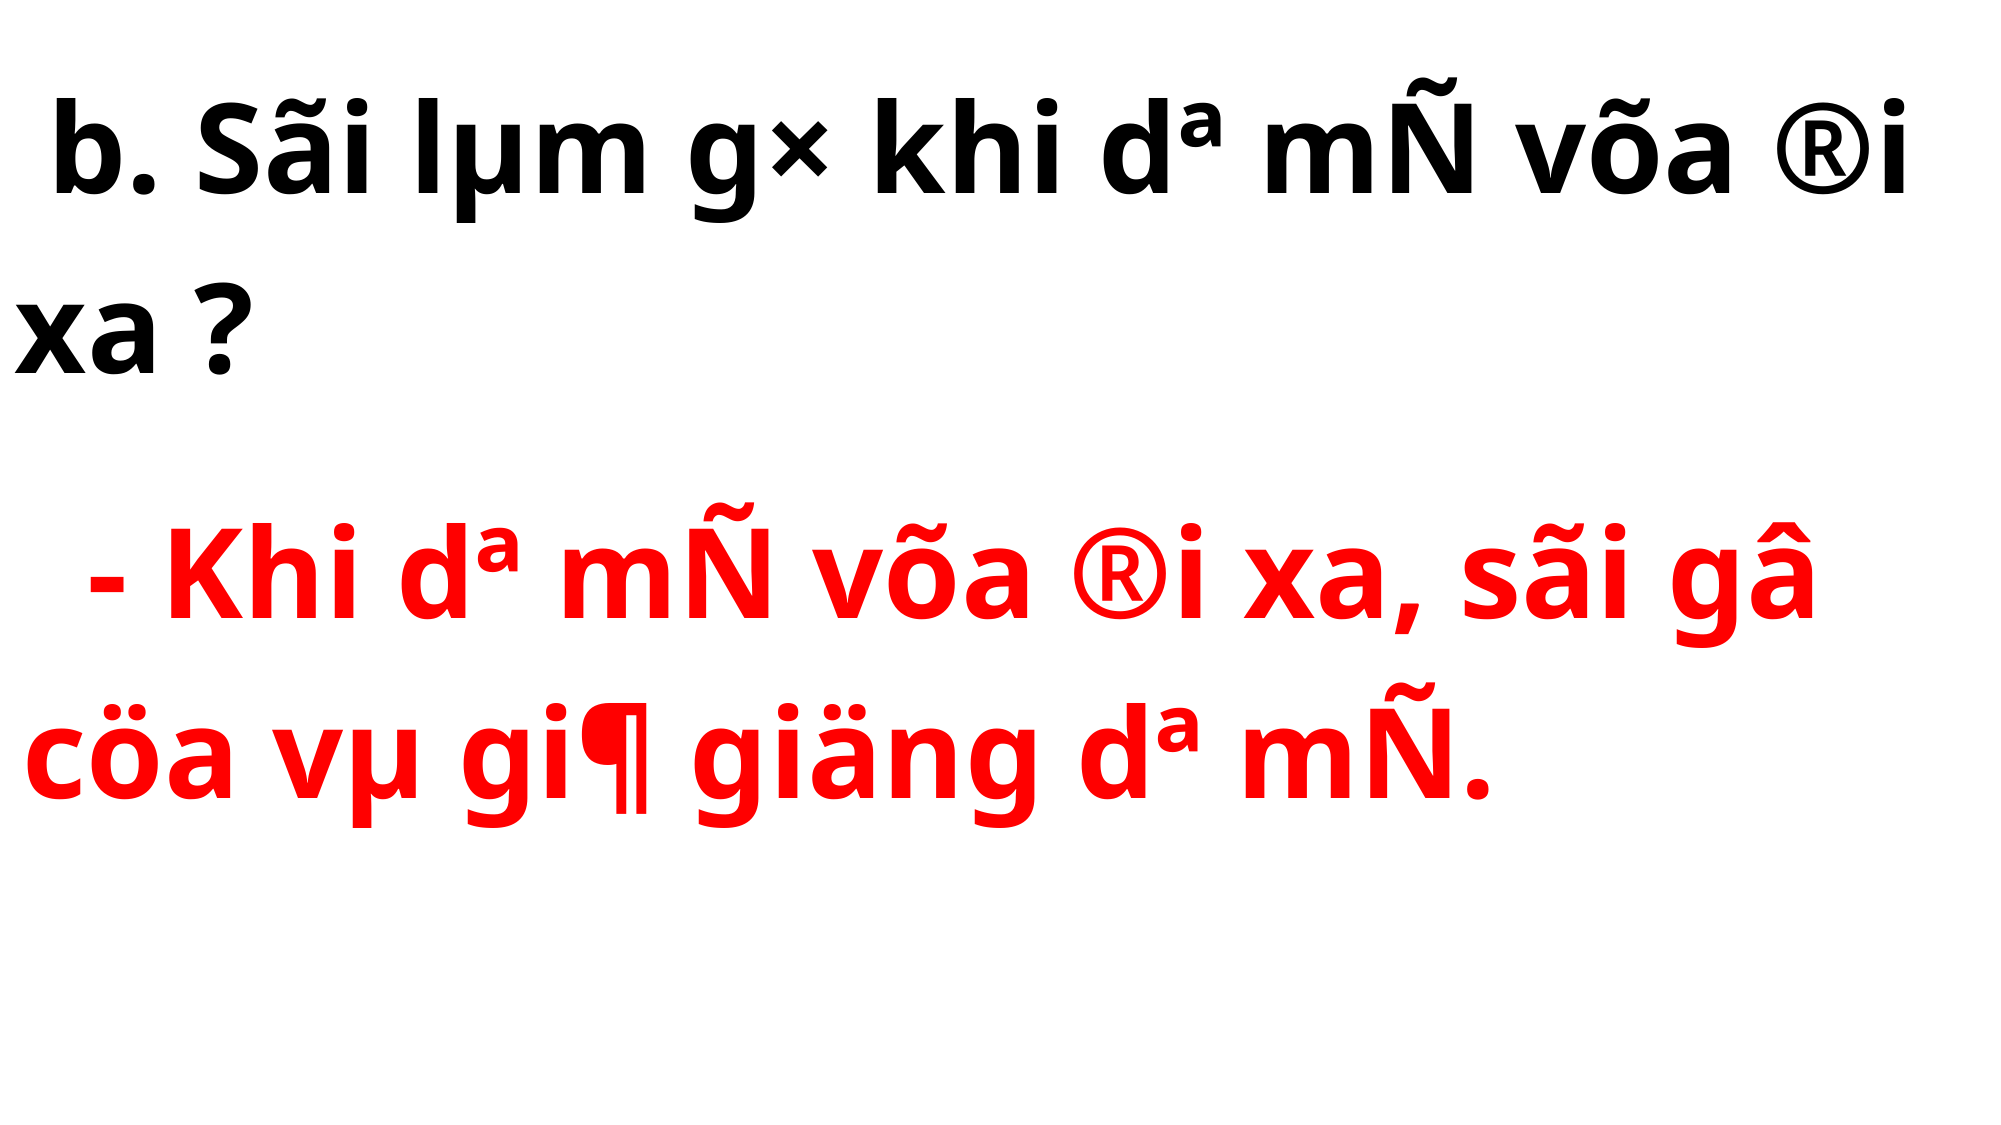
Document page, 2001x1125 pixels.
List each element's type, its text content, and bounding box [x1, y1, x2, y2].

text_box b. Sãi lµm g× khi dª mÑ võa ®i xa ? [0, 30, 1982, 406]
text_box - Khi dª mÑ võa ®i xa, sãi gâ cöa vµ gi¶ giäng dª mÑ. [7, 456, 1990, 831]
